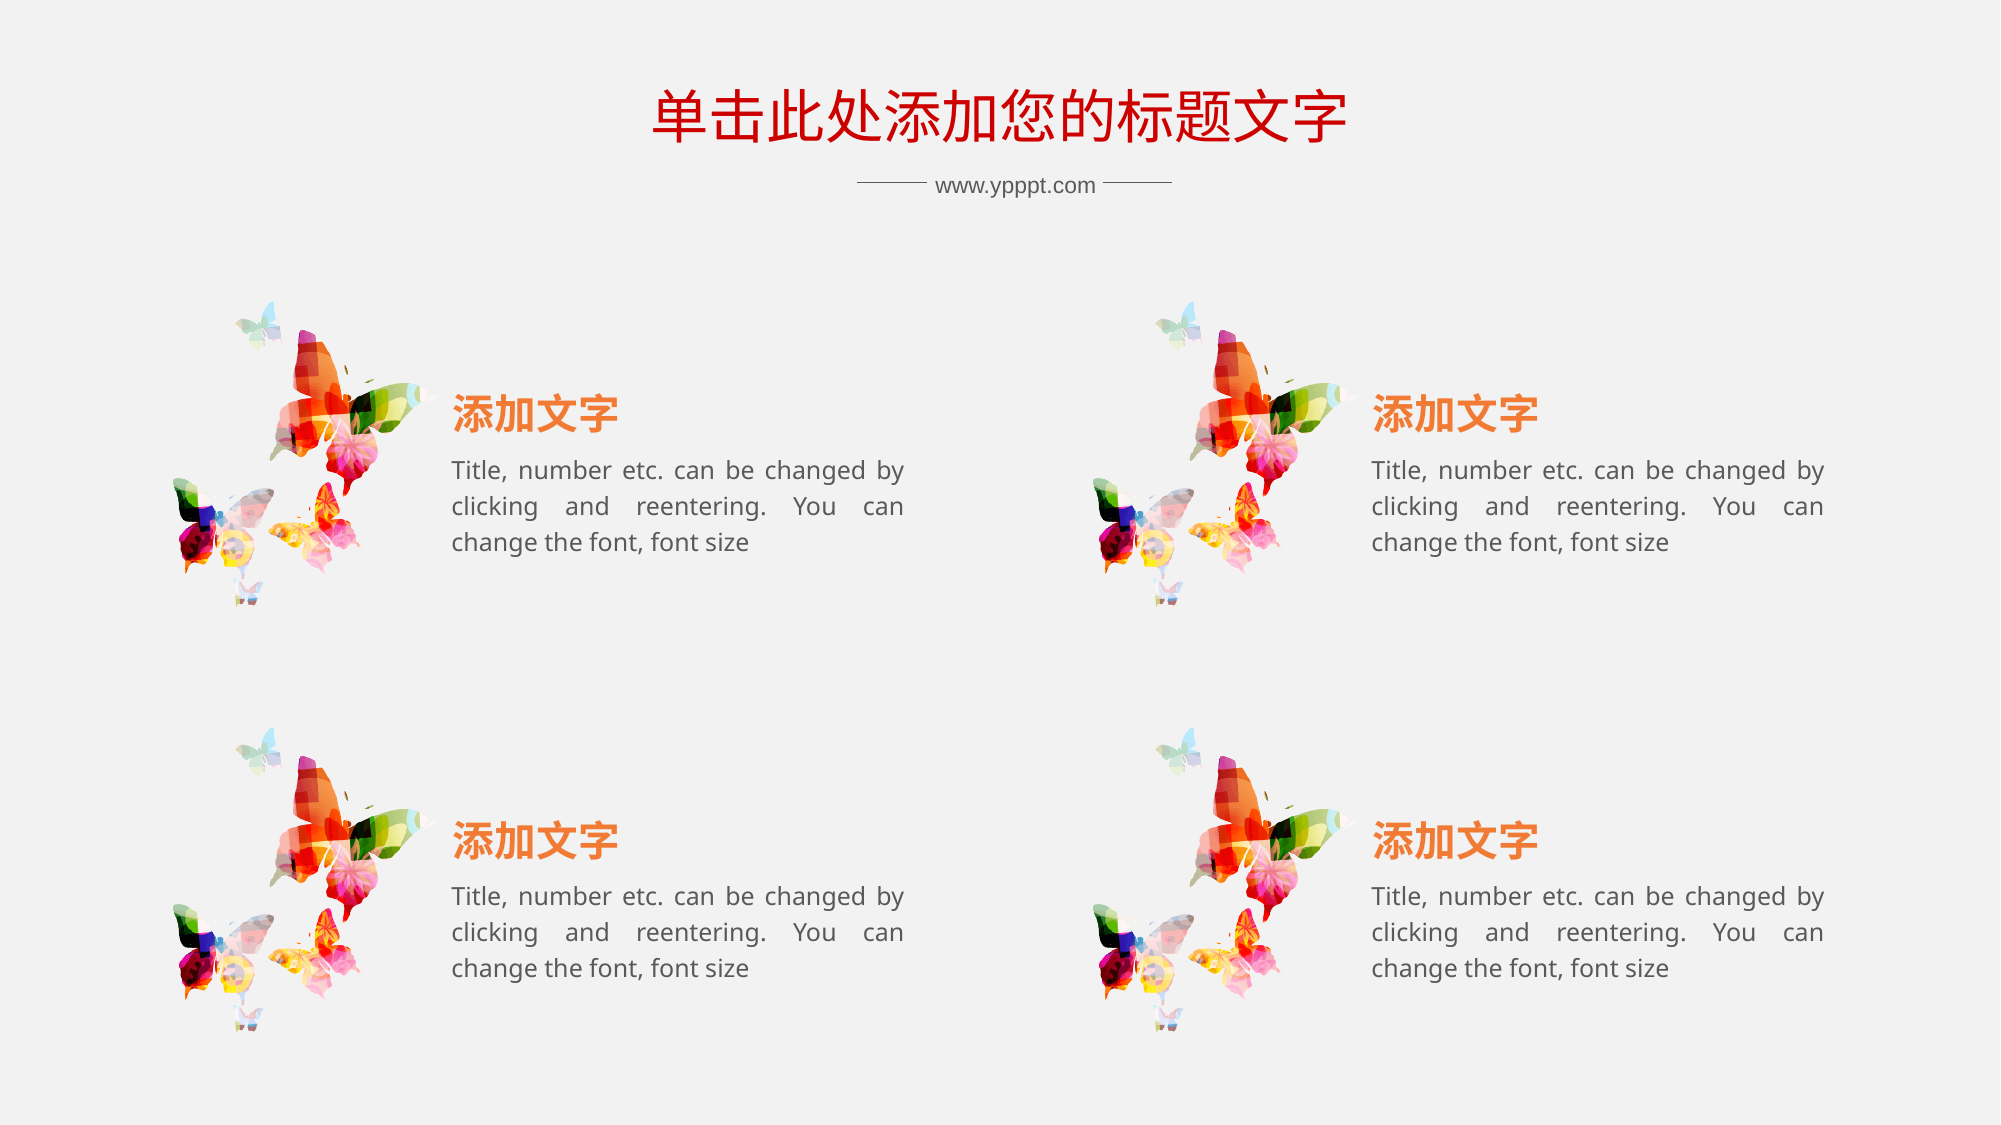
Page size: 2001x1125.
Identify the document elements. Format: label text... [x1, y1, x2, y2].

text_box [1080, 720, 1840, 1042]
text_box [160, 294, 920, 616]
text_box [857, 158, 1173, 240]
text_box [160, 720, 920, 1042]
text_box 单击此处添加您的标题文字 [635, 72, 1365, 158]
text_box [1080, 294, 1840, 616]
